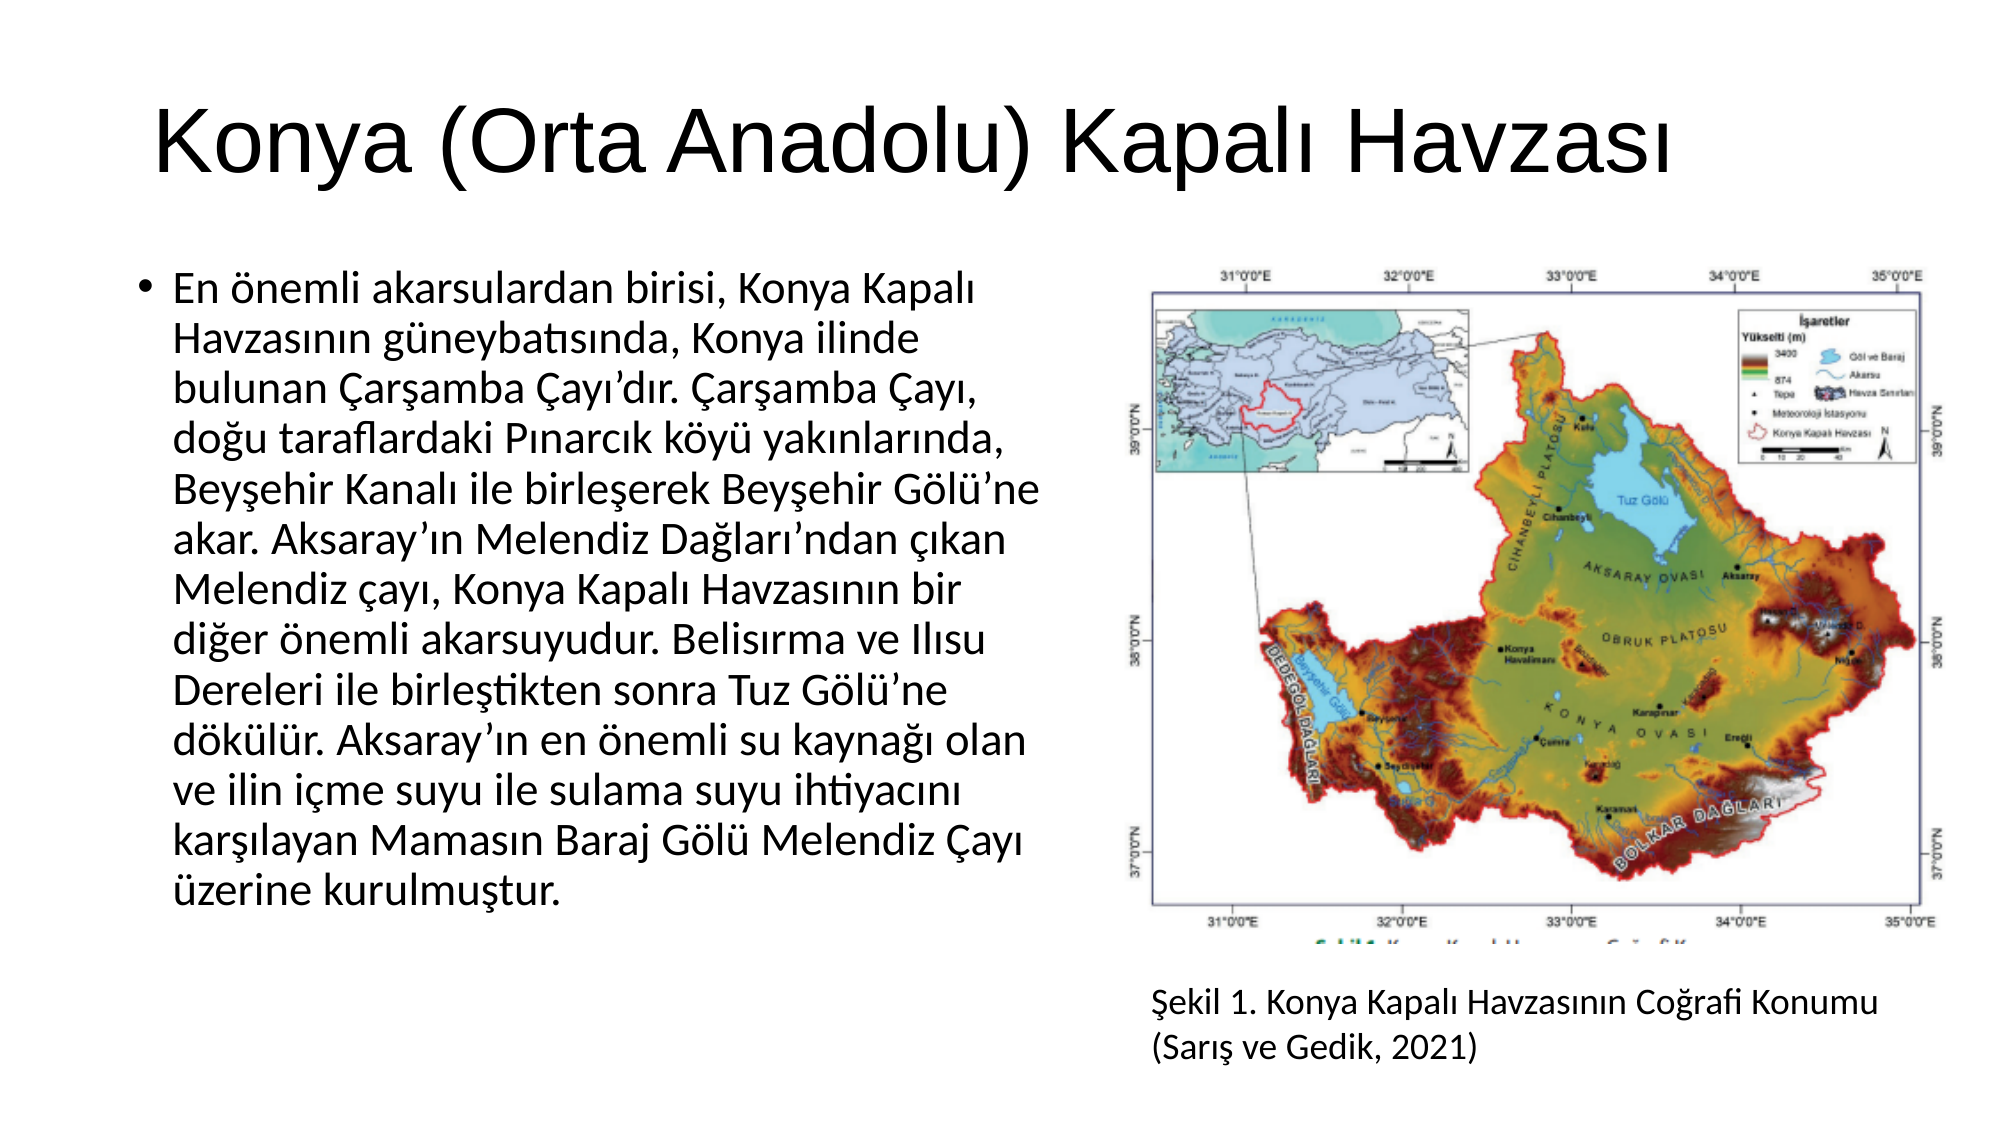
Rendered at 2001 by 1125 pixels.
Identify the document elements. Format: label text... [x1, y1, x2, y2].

list En önemli akarsulardan birisi, Konya Kapalı Havzasının güneybatısında, Konya ilinde bulunan Çarşamba Çayı’dır. Çarşamba Çayı, doğu taraflardaki Pınarcık köyü yakınlarında, Beyşehir Kanalı ile birleşerek Beyşehir Gölü’ne akar. Aksaray’ın Melendiz Dağları’ndan çıkan Melendiz çayı, Konya Kapalı Havzasının bir diğer önemli akarsuyudur. Belisırma ve Ilısu Dereleri ile birleştikten sonra Tuz Gölü’ne dökülür. Aksaray’ın en önemli su kaynağı olan ve ilin içme suyu ile sulama suyu ihtiyacını karşılayan Mamasın Baraj Gölü Melendiz Çayı üzerine kurulmuştur. [122, 255, 1059, 970]
title Konya (Orta Anadolu) Kapalı Havzası [137, 59, 1863, 225]
text_box Şekil 1. Konya Kapalı Havzasının Coğrafi Konumu (Sarış ve Gedik, 2021) [1136, 969, 1937, 1075]
picture [1097, 251, 1976, 944]
